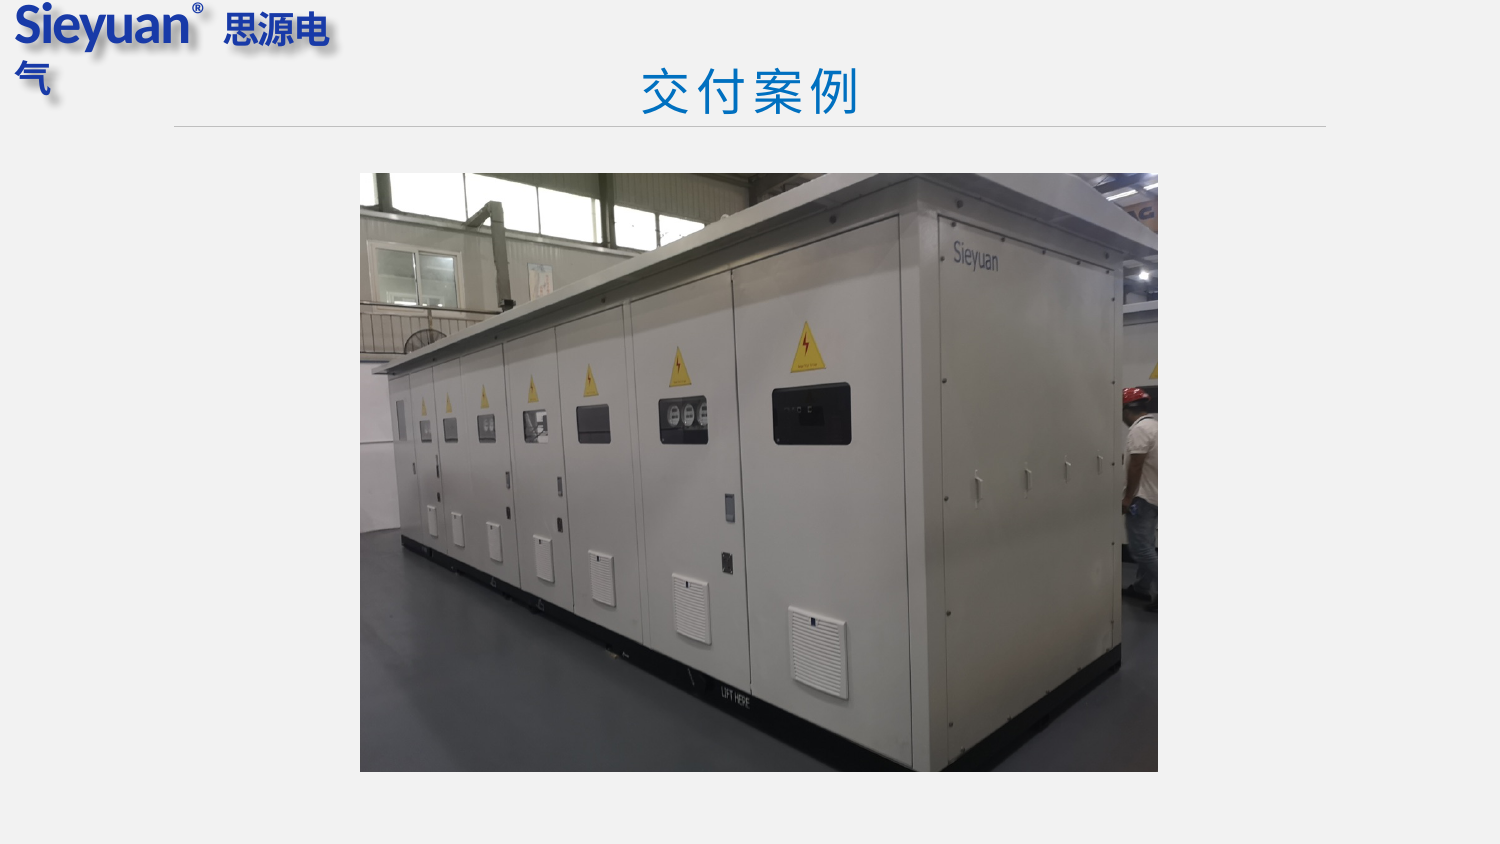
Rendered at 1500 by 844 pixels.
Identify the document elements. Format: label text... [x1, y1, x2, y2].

text_box 交付案例 [561, 54, 939, 125]
picture [359, 173, 1158, 772]
